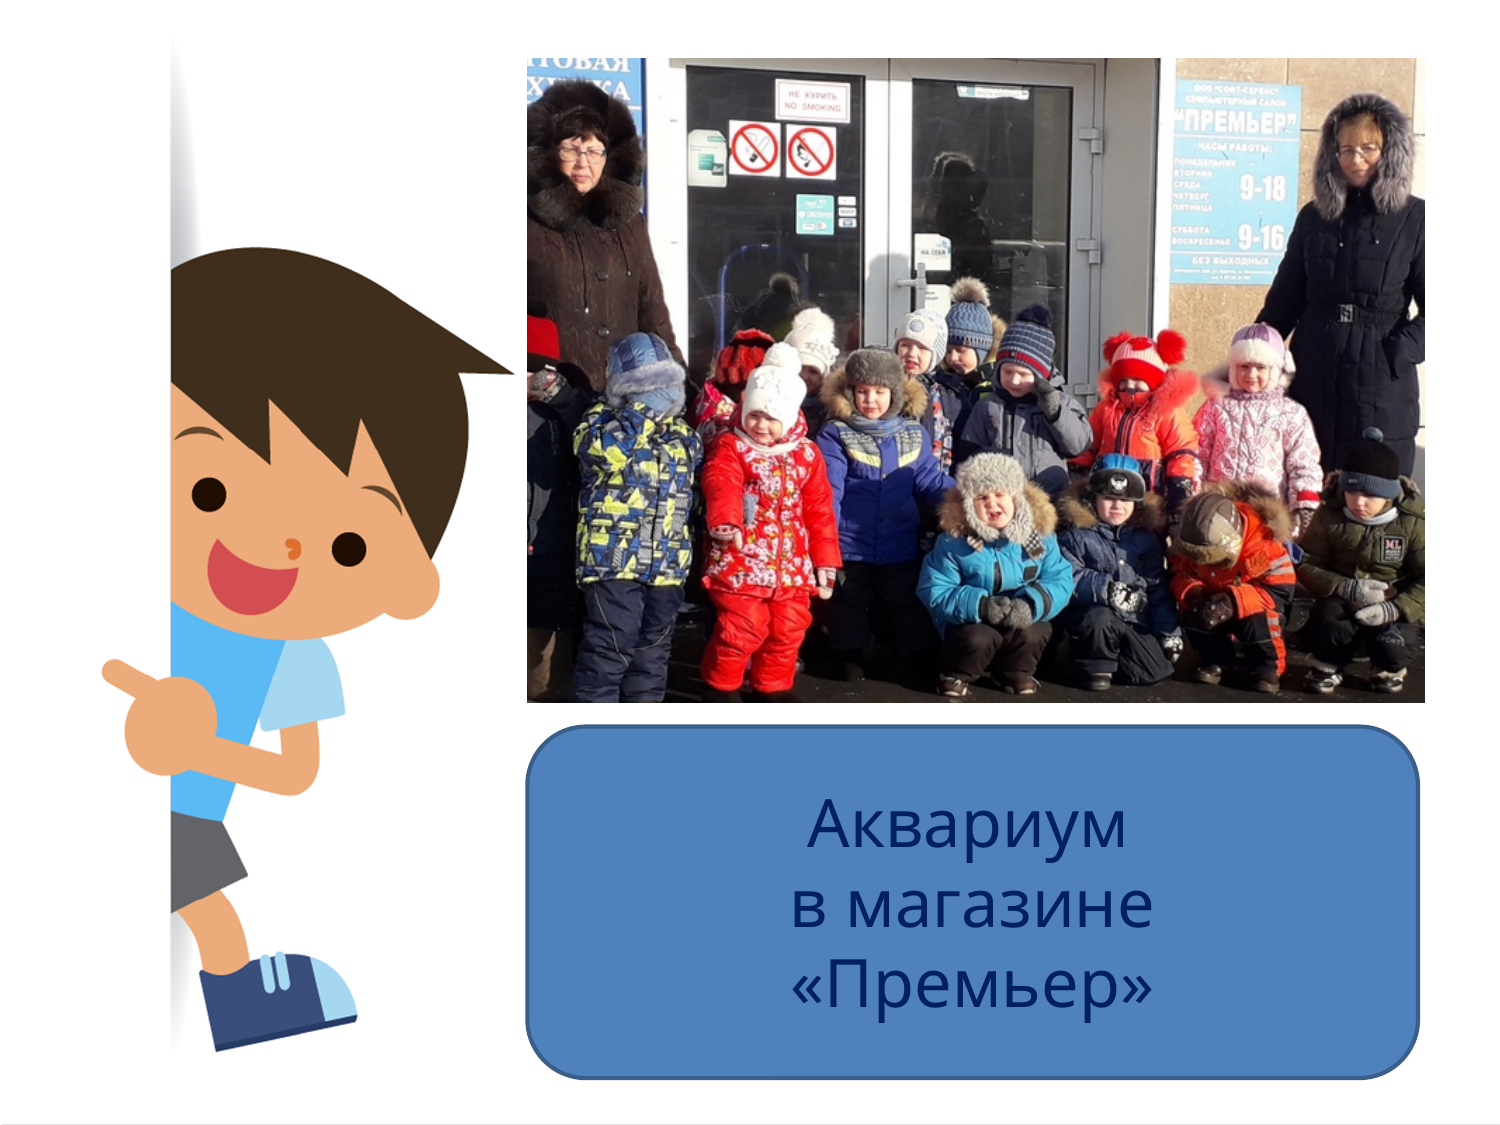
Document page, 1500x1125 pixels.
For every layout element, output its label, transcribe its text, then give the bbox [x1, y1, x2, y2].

text_box [525, 724, 1421, 1081]
picture [0, 0, 1500, 1125]
text_box Аквариум в магазине «Премьер» [550, 773, 1395, 1028]
